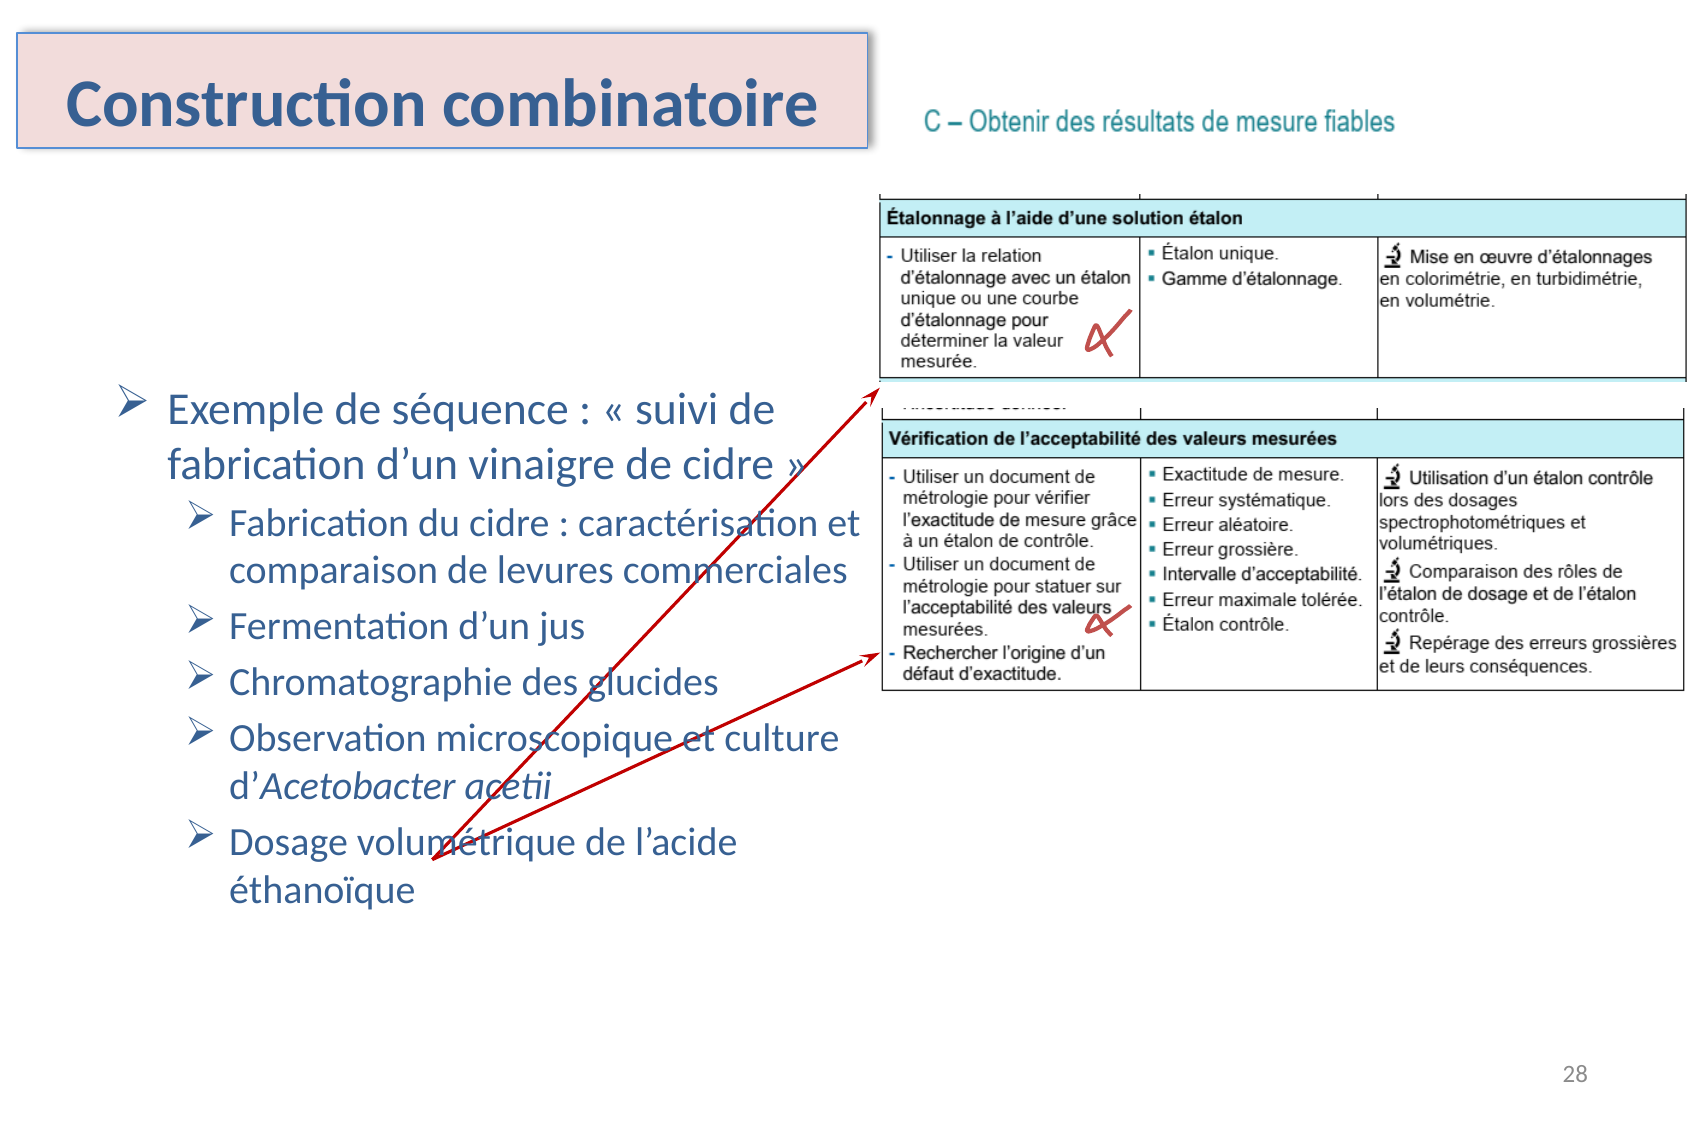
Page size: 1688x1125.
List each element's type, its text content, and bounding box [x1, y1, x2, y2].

picture [876, 194, 1688, 382]
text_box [432, 605, 1131, 860]
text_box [432, 309, 1131, 604]
picture [910, 96, 1444, 155]
text_box Exemple de séquence : « suivi de fabrication d’un vinaigre de cidre » Fabrication du cidre : caractérisation et comparaison de levures commerciales Fermentation d’un jus Chromatographie des glucides Observation microscopique et culture d’Acetobacter acetii Dosage volumétrique de l’acide éthanoïque [100, 371, 911, 931]
picture [1131, 408, 1688, 696]
text_box Construction combinatoire [16, 32, 868, 149]
slide_number 28 [1209, 1042, 1604, 1103]
